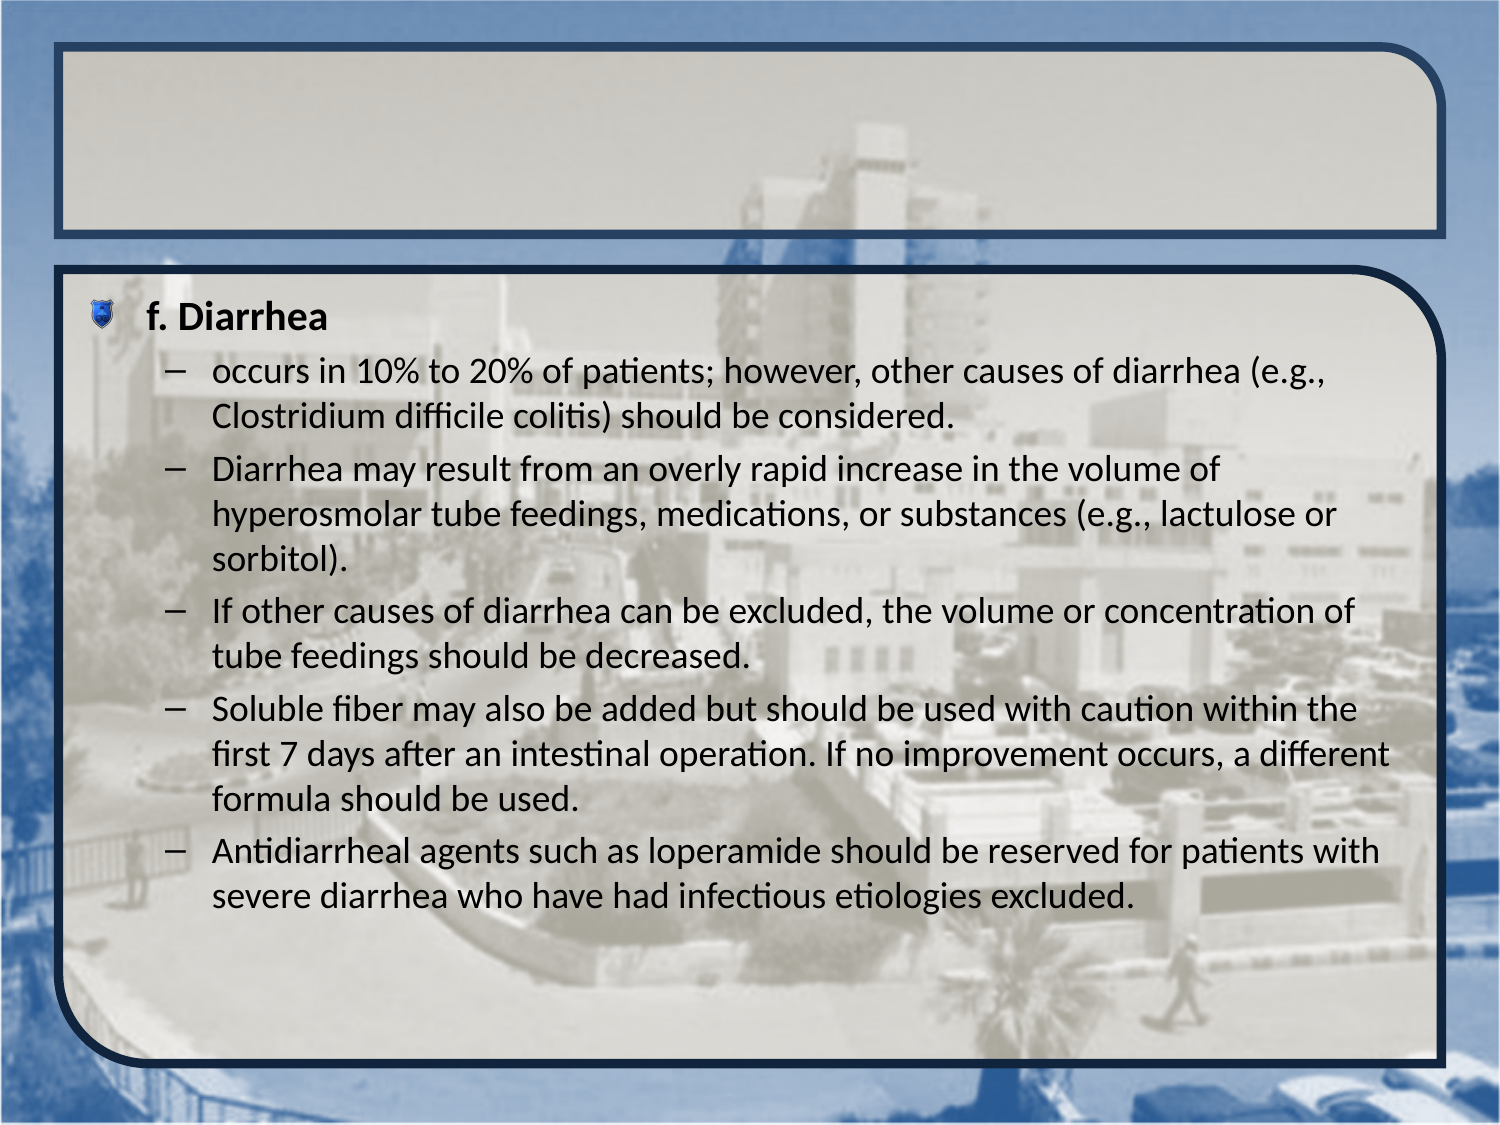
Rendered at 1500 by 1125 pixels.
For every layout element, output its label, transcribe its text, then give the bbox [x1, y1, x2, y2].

picture [90, 299, 114, 329]
list f. Diarrhea occurs in 10% to 20% of patients; however, other causes of diarrhea (e.g., Clostridium difficile colitis) should be considered. Diarrhea may result from an overly rapid increase in the volume of hyperosmolar tube feedings, medications, or substances (e.g., lactulose or sorbitol). If other causes of diarrhea can be excluded, the volume or concentration of tube feedings should be decreased. Soluble fiber may also be added but should be used with caution within the first 7 days after an intestinal operation. If no improvement occurs, a different formula should be used. Antidiarrheal agents such as loperamide should be reserved for patients with severe diarrhea who have had infectious etiologies excluded. [74, 281, 1426, 1006]
